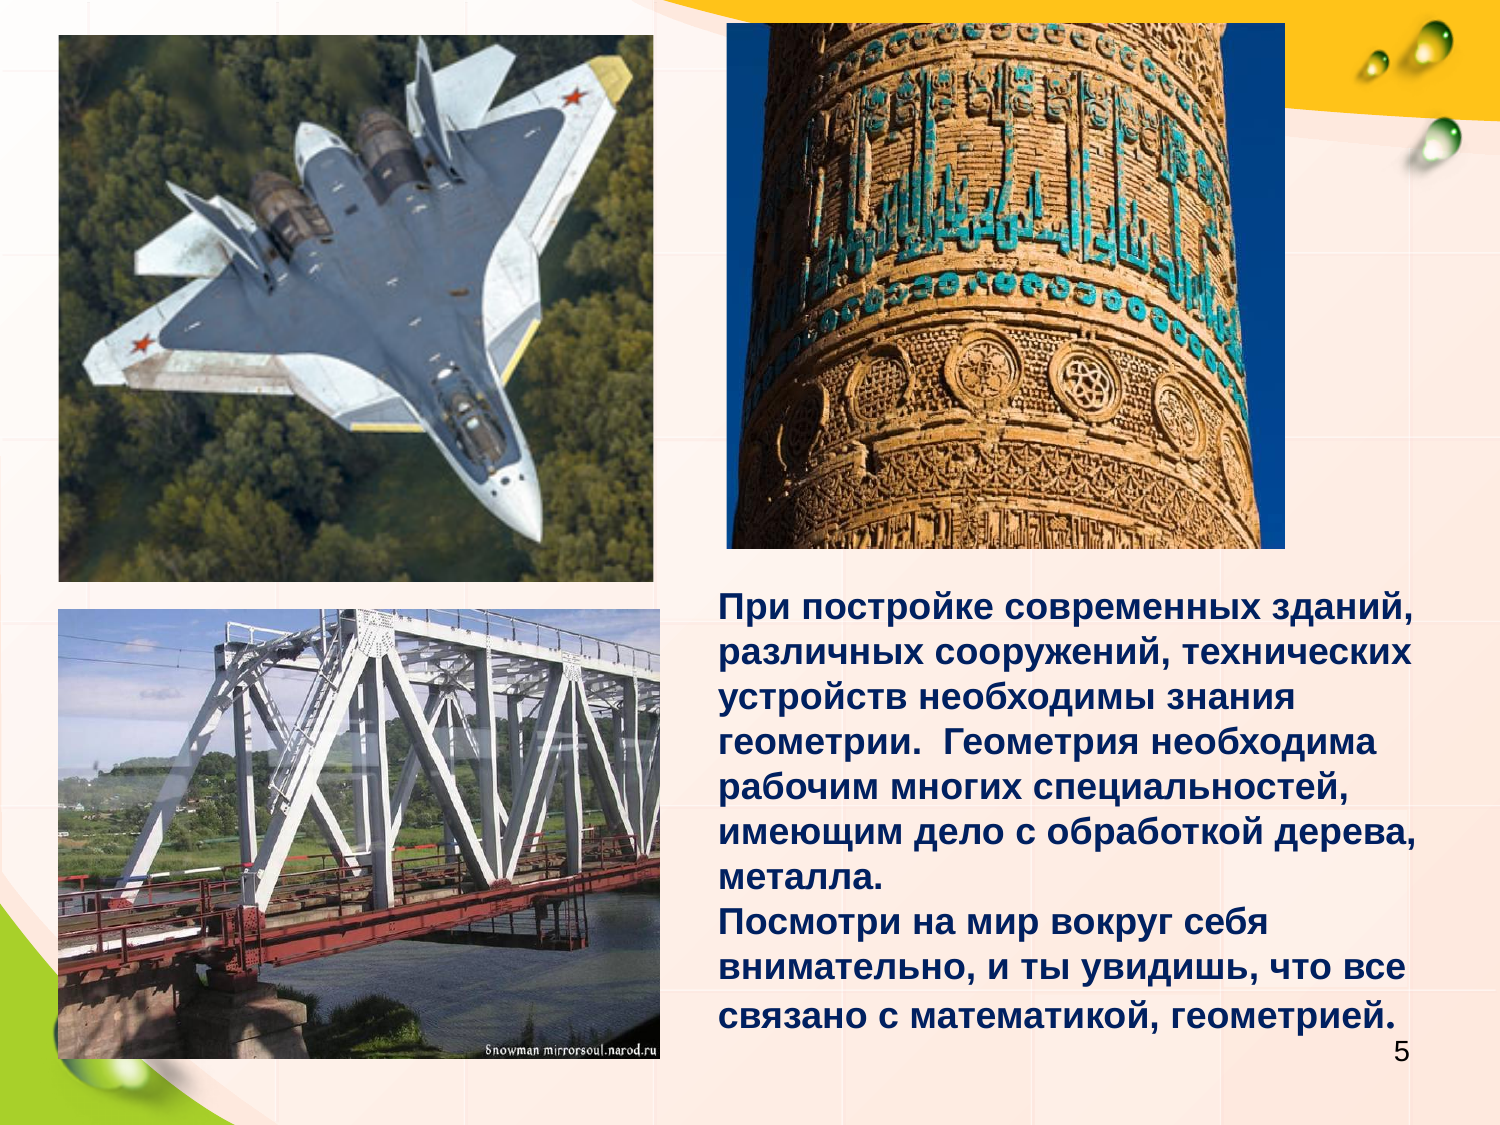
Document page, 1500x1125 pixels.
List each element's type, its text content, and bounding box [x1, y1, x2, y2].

slide_number 5 [1074, 1024, 1426, 1103]
picture [726, 0, 1500, 550]
picture [0, 609, 660, 1125]
text_box При постройке современных зданий, различных сооружений, технических устройств необходимы знания геометрии. Геометрия необходима рабочим многих специальностей, имеющим дело с обработкой дерева, металла. Посмотри на мир вокруг себя внимательно, и ты увидишь, что все связано с математикой, геометрией. [703, 574, 1453, 1044]
picture [58, 34, 654, 582]
